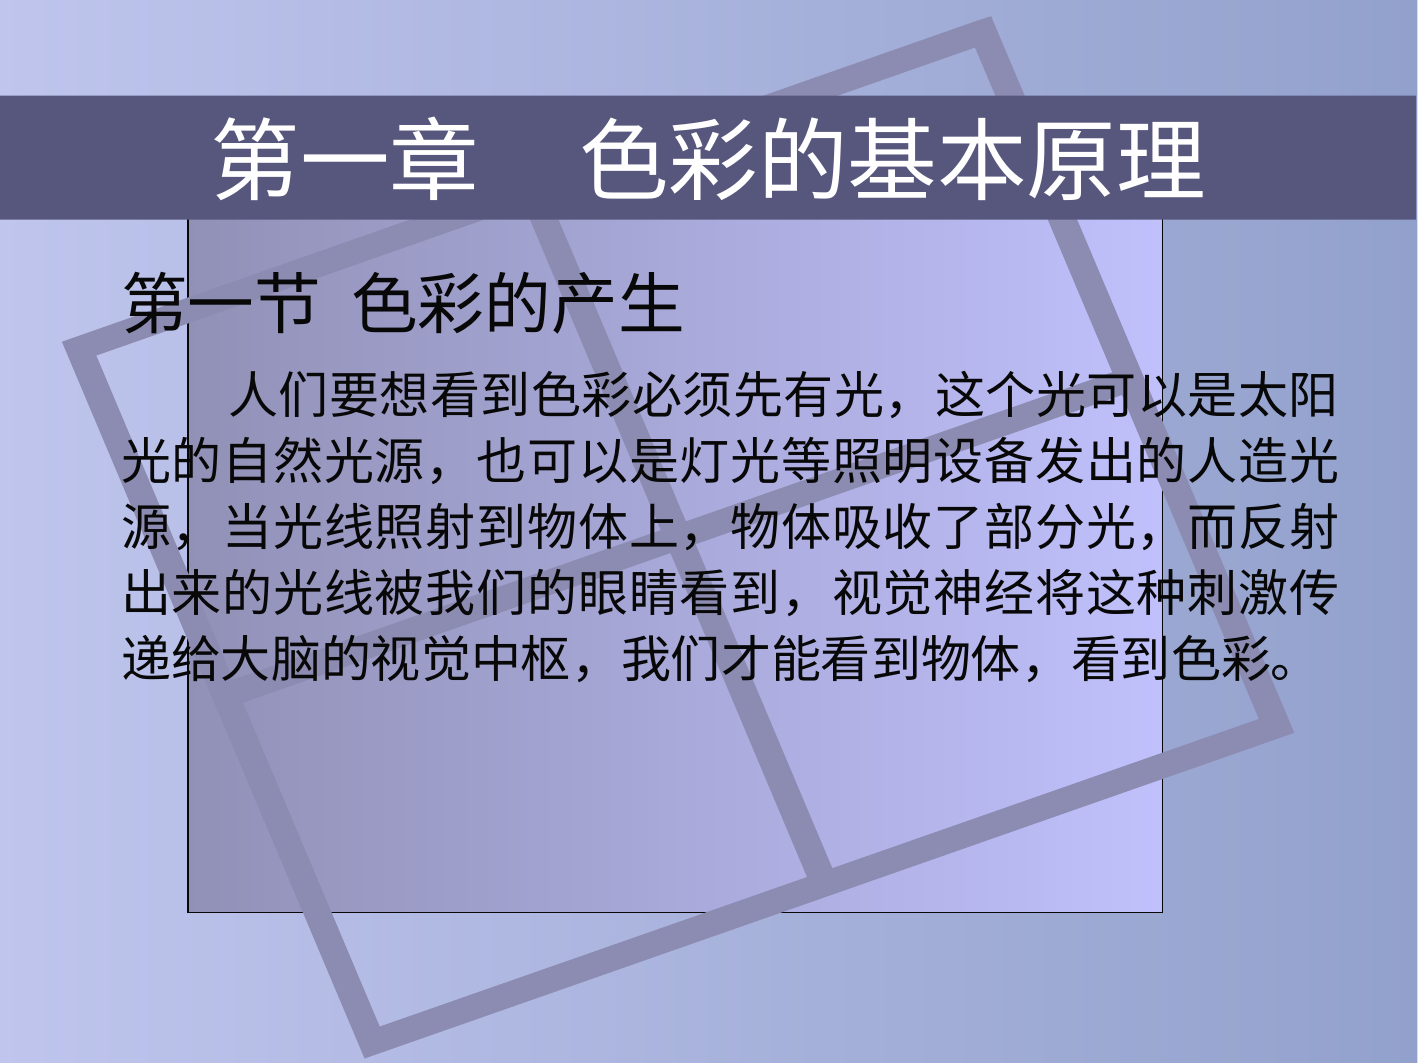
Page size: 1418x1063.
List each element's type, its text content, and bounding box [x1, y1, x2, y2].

title 第一章 色彩的基本原理 [0, 95, 1417, 220]
list 第一节 色彩的产生 人们要想看到色彩必须先有光，这个光可以是太阳光的自然光源，也可以是灯光等照明设备发出的人造光源，当光线照射到物体上，物体吸收了部分光，而反射出来的光线被我们的眼睛看到，视觉神经将这种刺激传递给大脑的视觉中枢，我们才能看到物体，看到色彩。 [70, 247, 1346, 950]
